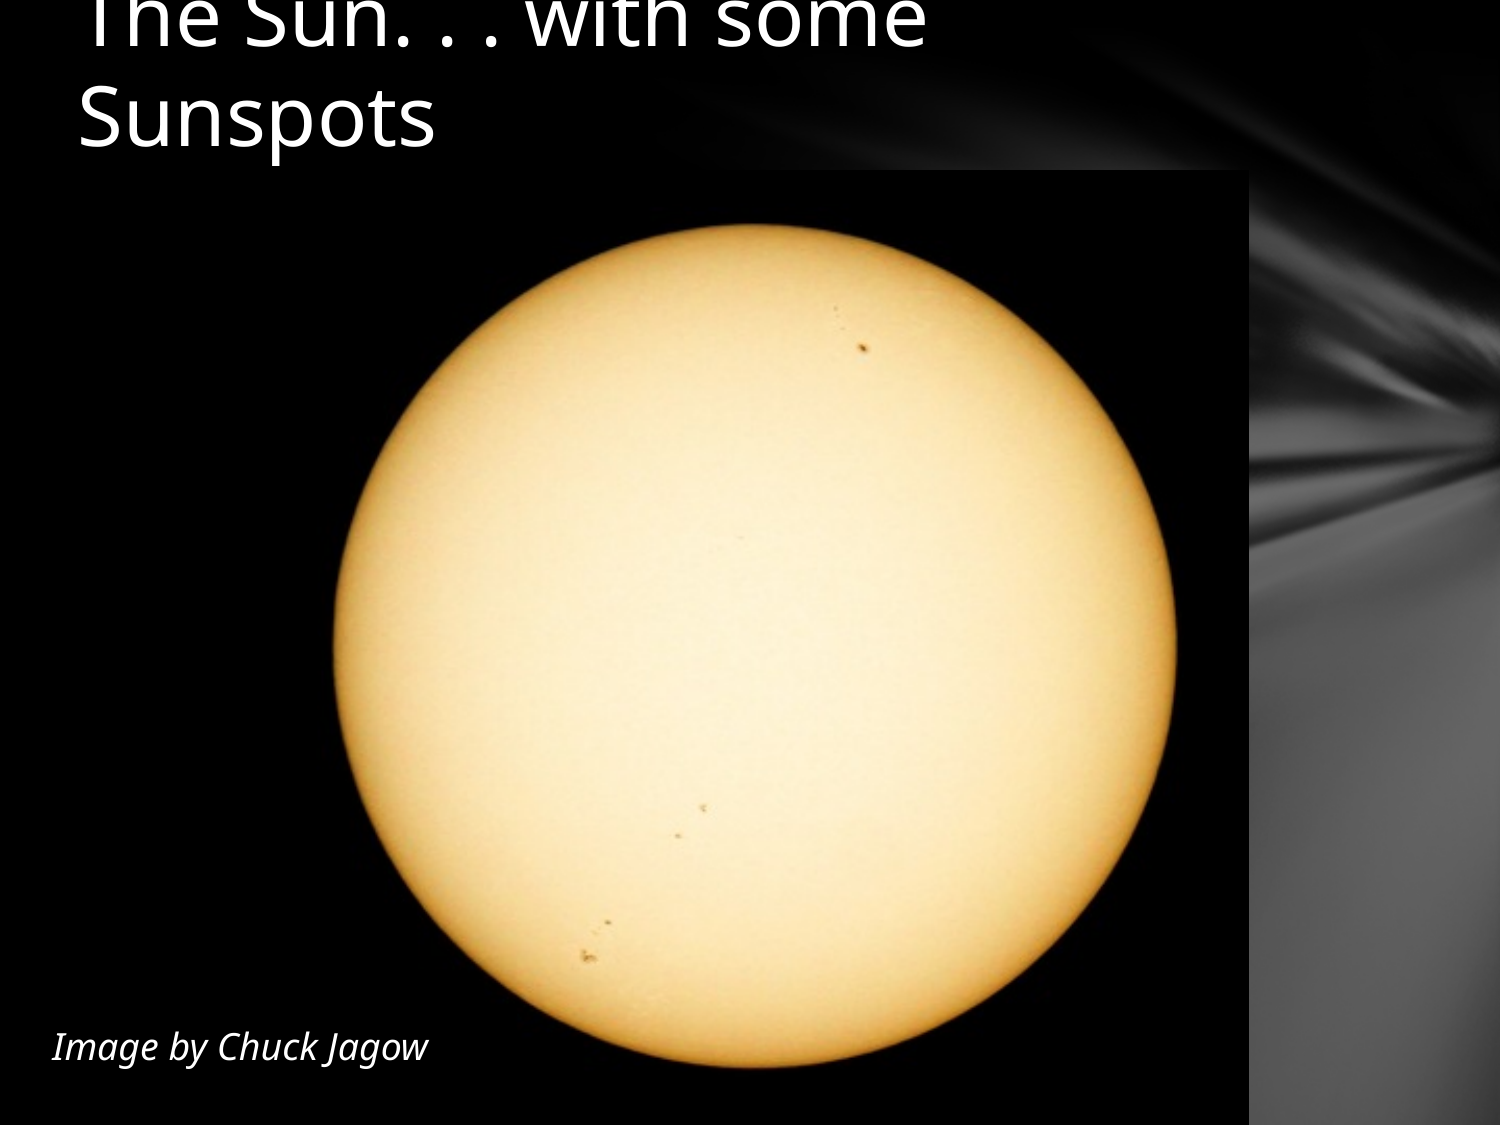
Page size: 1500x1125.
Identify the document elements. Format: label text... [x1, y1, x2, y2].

picture [250, 170, 1250, 1125]
title The Sun. . . with some Sunspots [62, 0, 1323, 171]
text_box Image by Chuck Jagow [37, 1015, 244, 1076]
